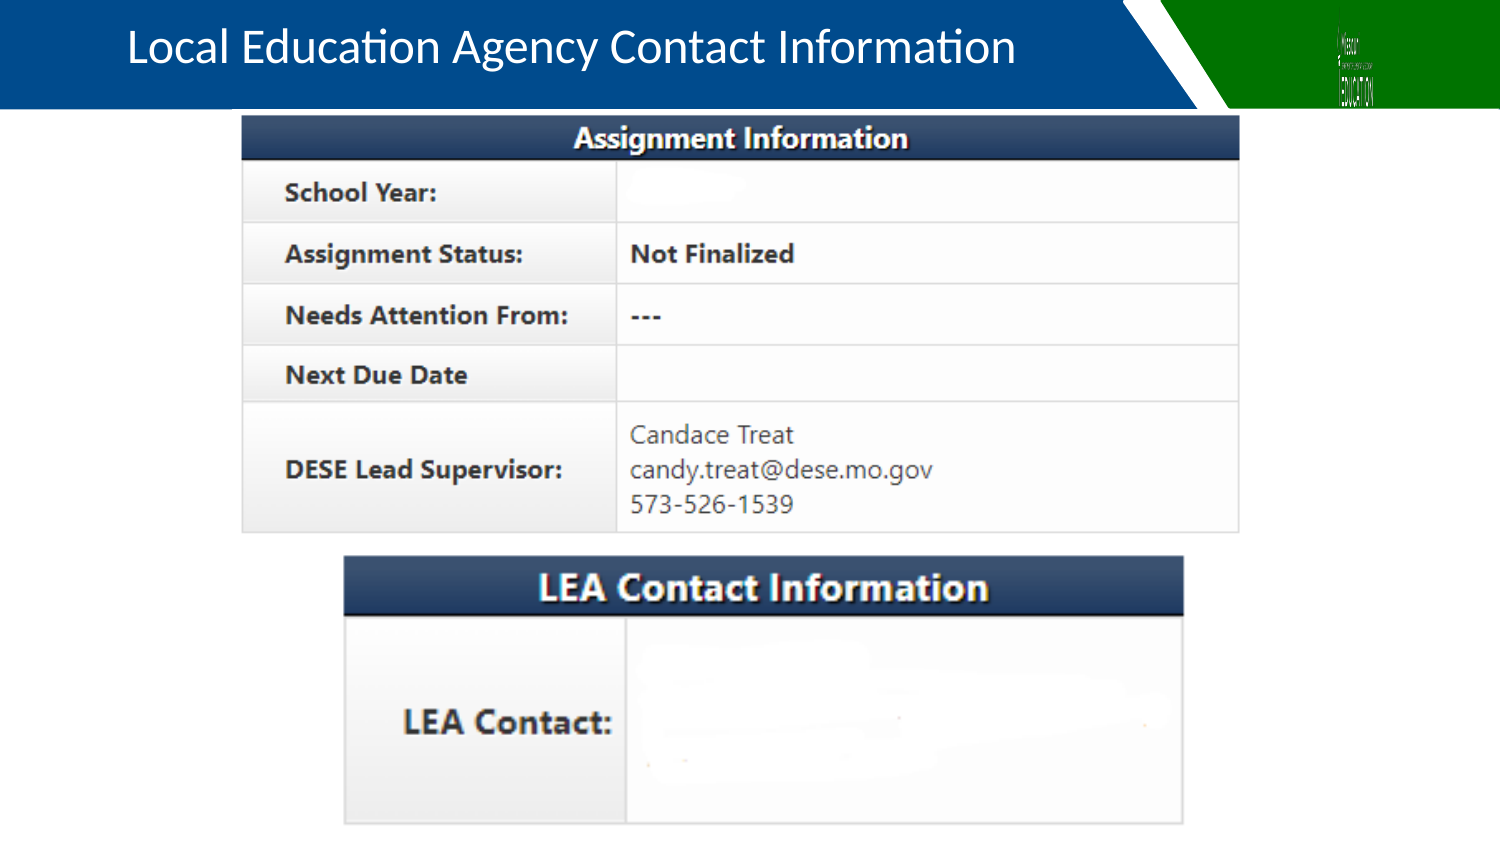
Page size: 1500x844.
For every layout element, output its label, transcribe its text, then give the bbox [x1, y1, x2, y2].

picture [231, 109, 1269, 838]
picture [1337, 3, 1375, 110]
title Local Education Agency Contact Information [24, 5, 1100, 104]
